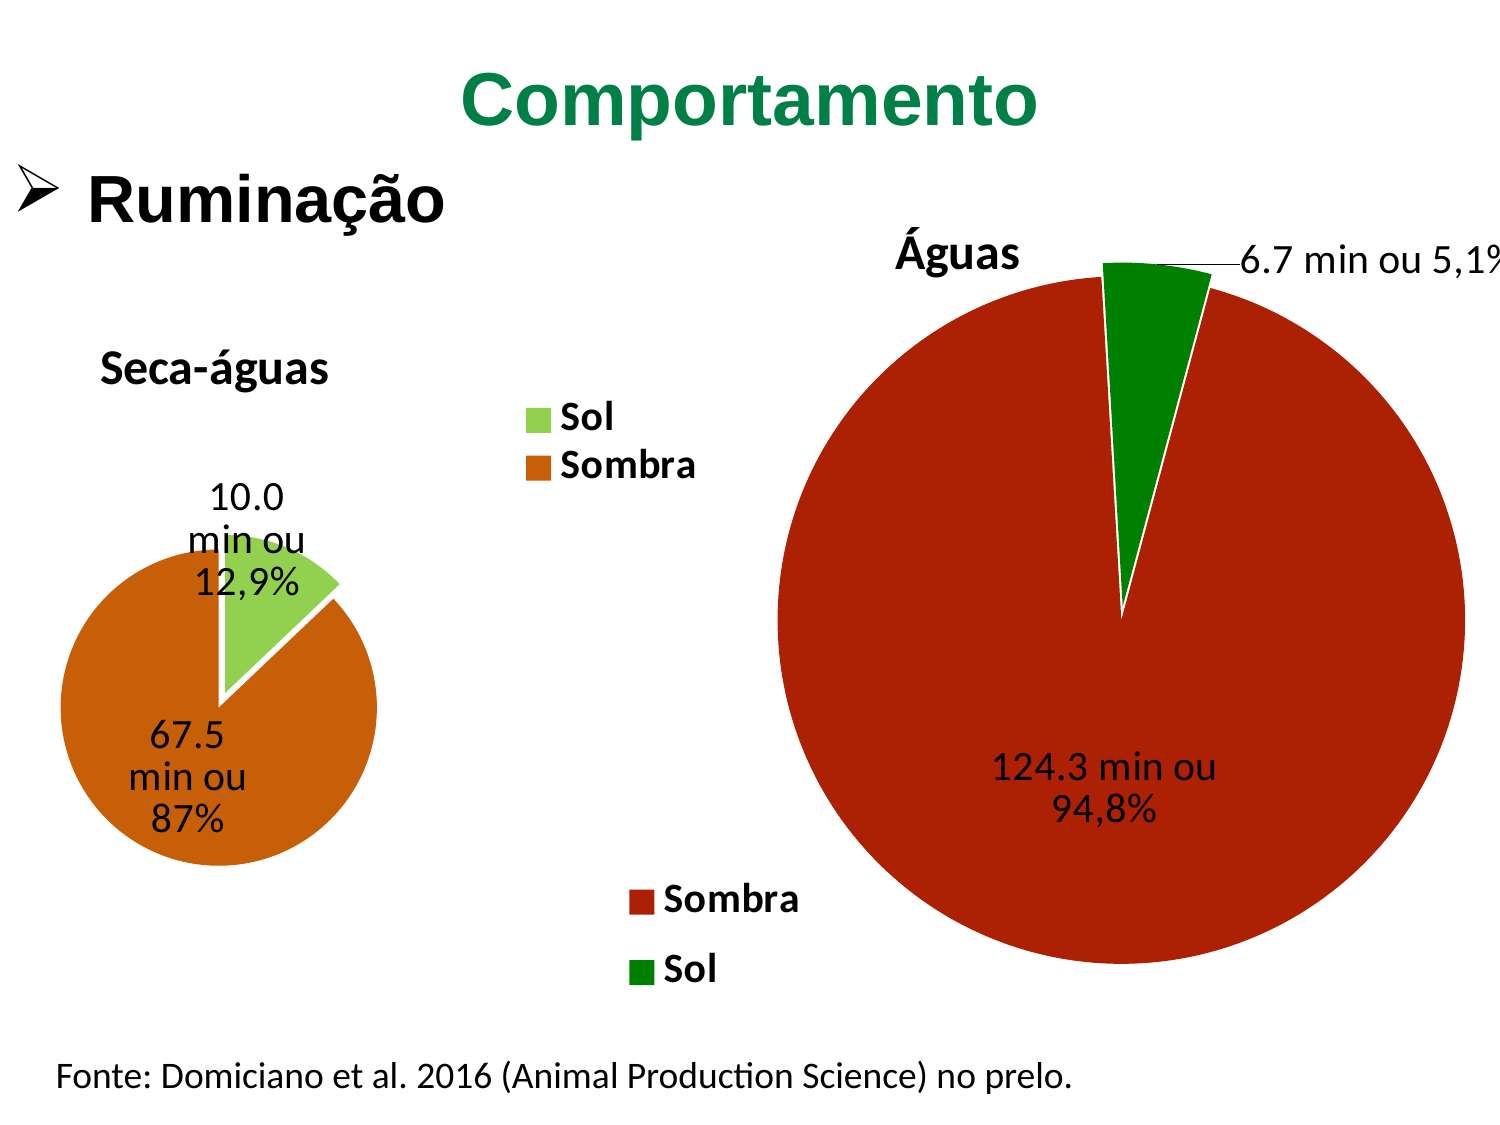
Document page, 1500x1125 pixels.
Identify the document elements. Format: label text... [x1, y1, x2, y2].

text_box Ruminação [0, 148, 472, 244]
text_box Comportamento [17, 42, 1483, 149]
text_box Fonte: Domiciano et al. 2016 (Animal Production Science) no prelo. [41, 1043, 1164, 1104]
chart [0, 136, 1500, 1024]
